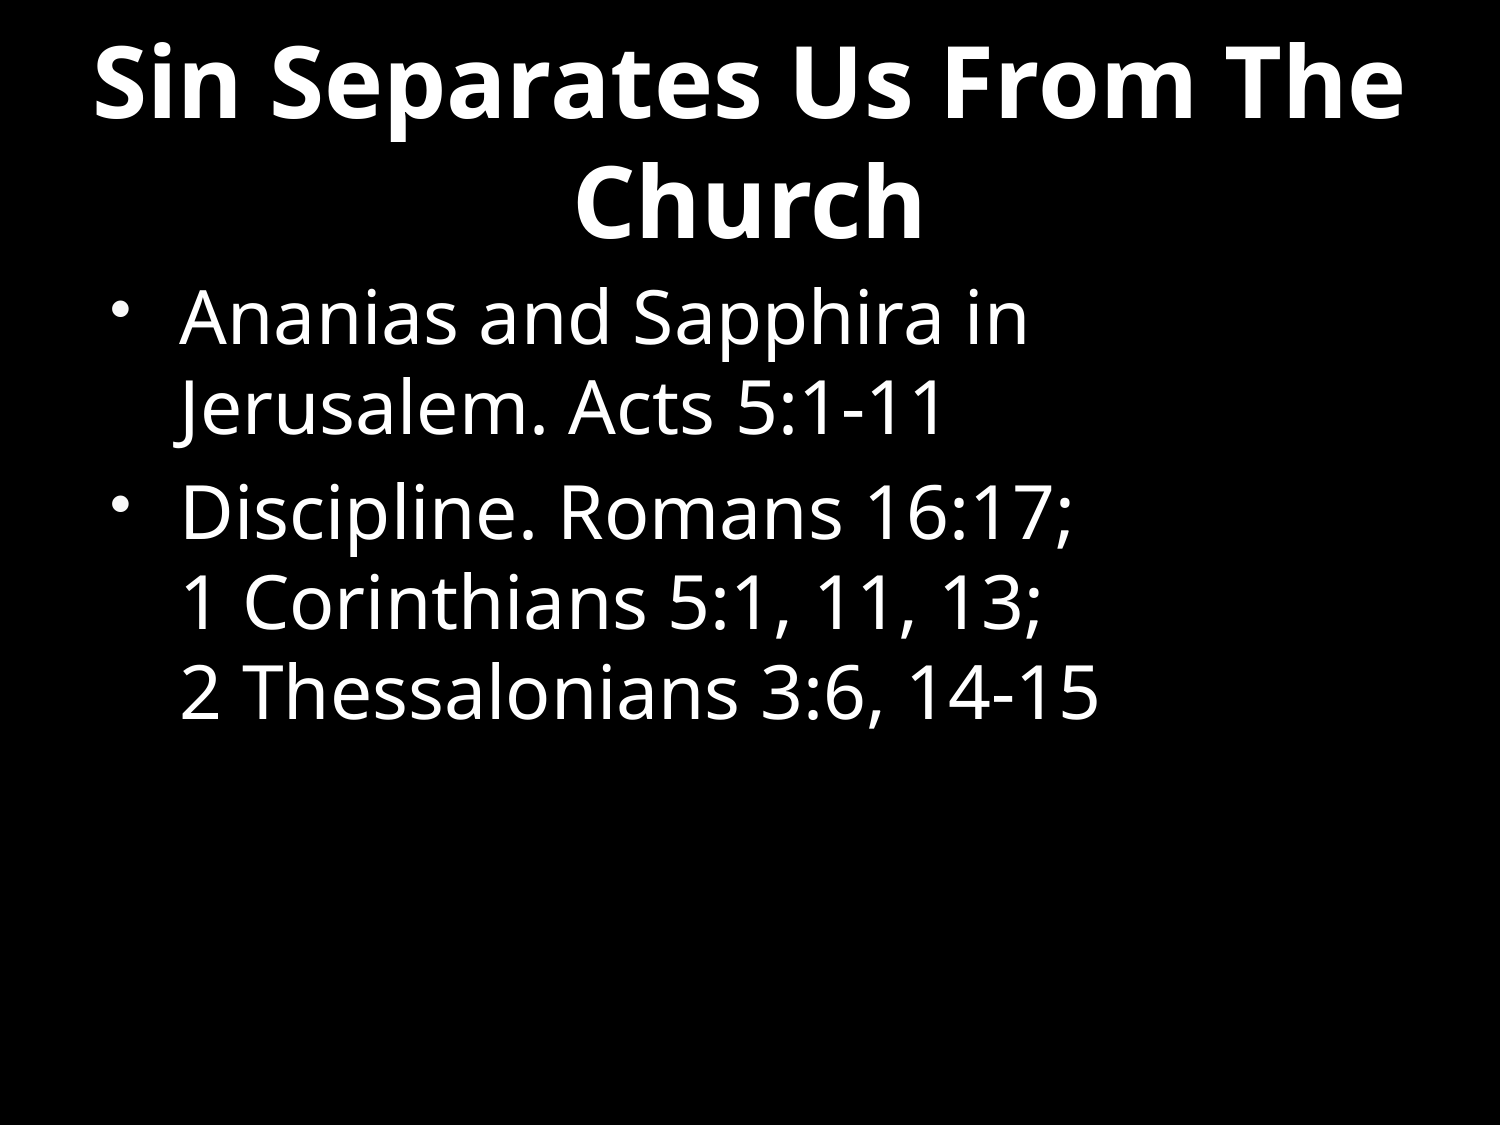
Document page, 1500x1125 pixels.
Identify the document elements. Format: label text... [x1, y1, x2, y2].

title Sin Separates Us From The Church [75, 11, 1425, 262]
list Ananias and Sapphira in Jerusalem. Acts 5:1-11 Discipline. Romans 16:17; 1 Corinthians 5:1, 11, 13; 2 Thessalonians 3:6, 14-15 [75, 262, 1425, 915]
